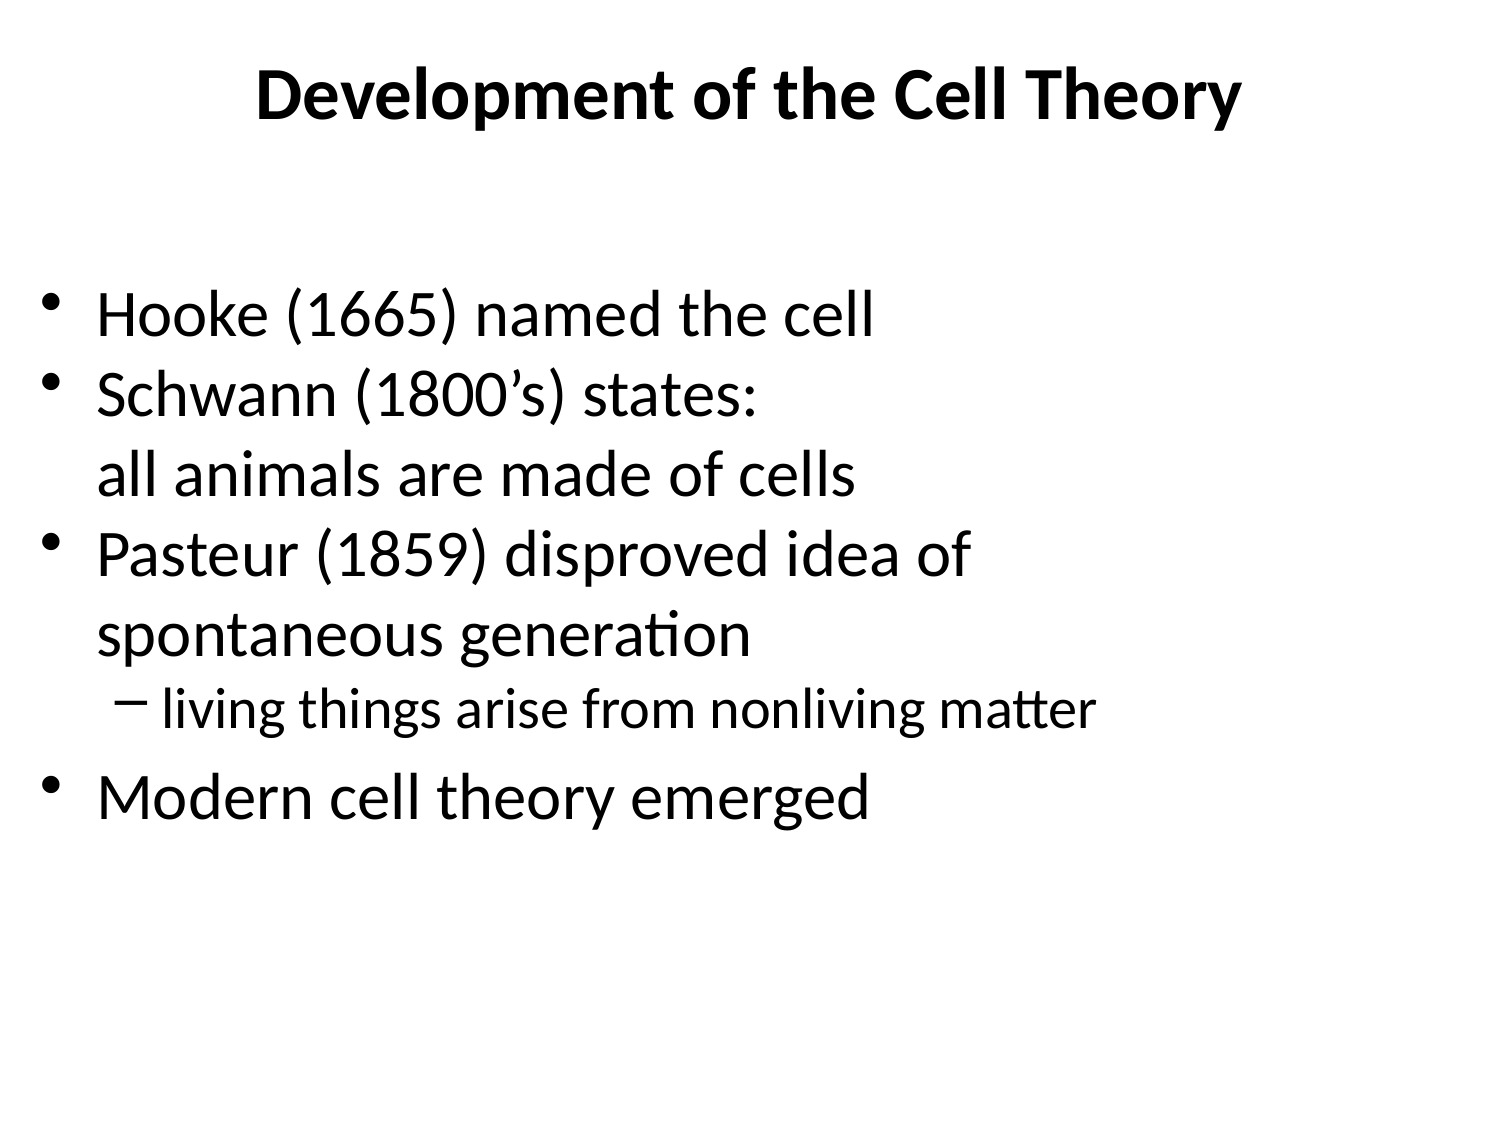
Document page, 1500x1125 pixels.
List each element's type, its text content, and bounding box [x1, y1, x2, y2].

text_box Development of the Cell Theory [0, 37, 1500, 225]
text_box Hooke (1665) named the cell Schwann (1800’s) states: all animals are made of cells Pasteur (1859) disproved idea of spontaneous generation living things arise from nonliving matter Modern cell theory emerged [24, 262, 1500, 1063]
